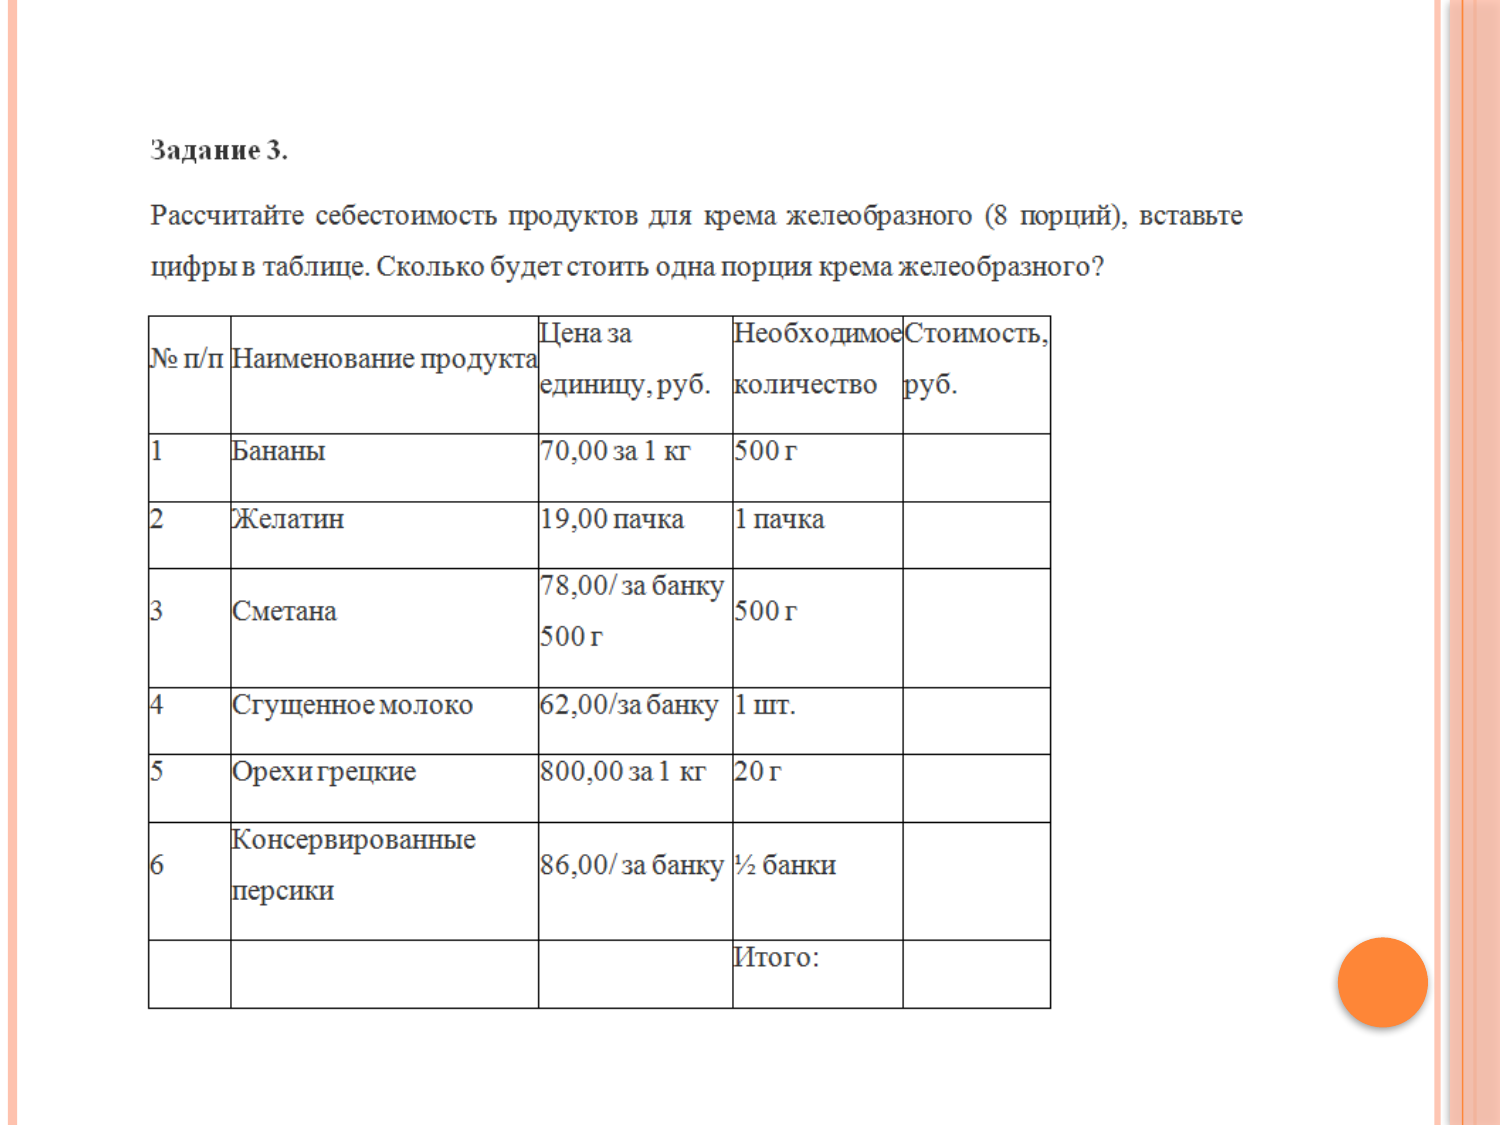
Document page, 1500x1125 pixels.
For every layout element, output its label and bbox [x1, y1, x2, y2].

list [116, 116, 1278, 1039]
